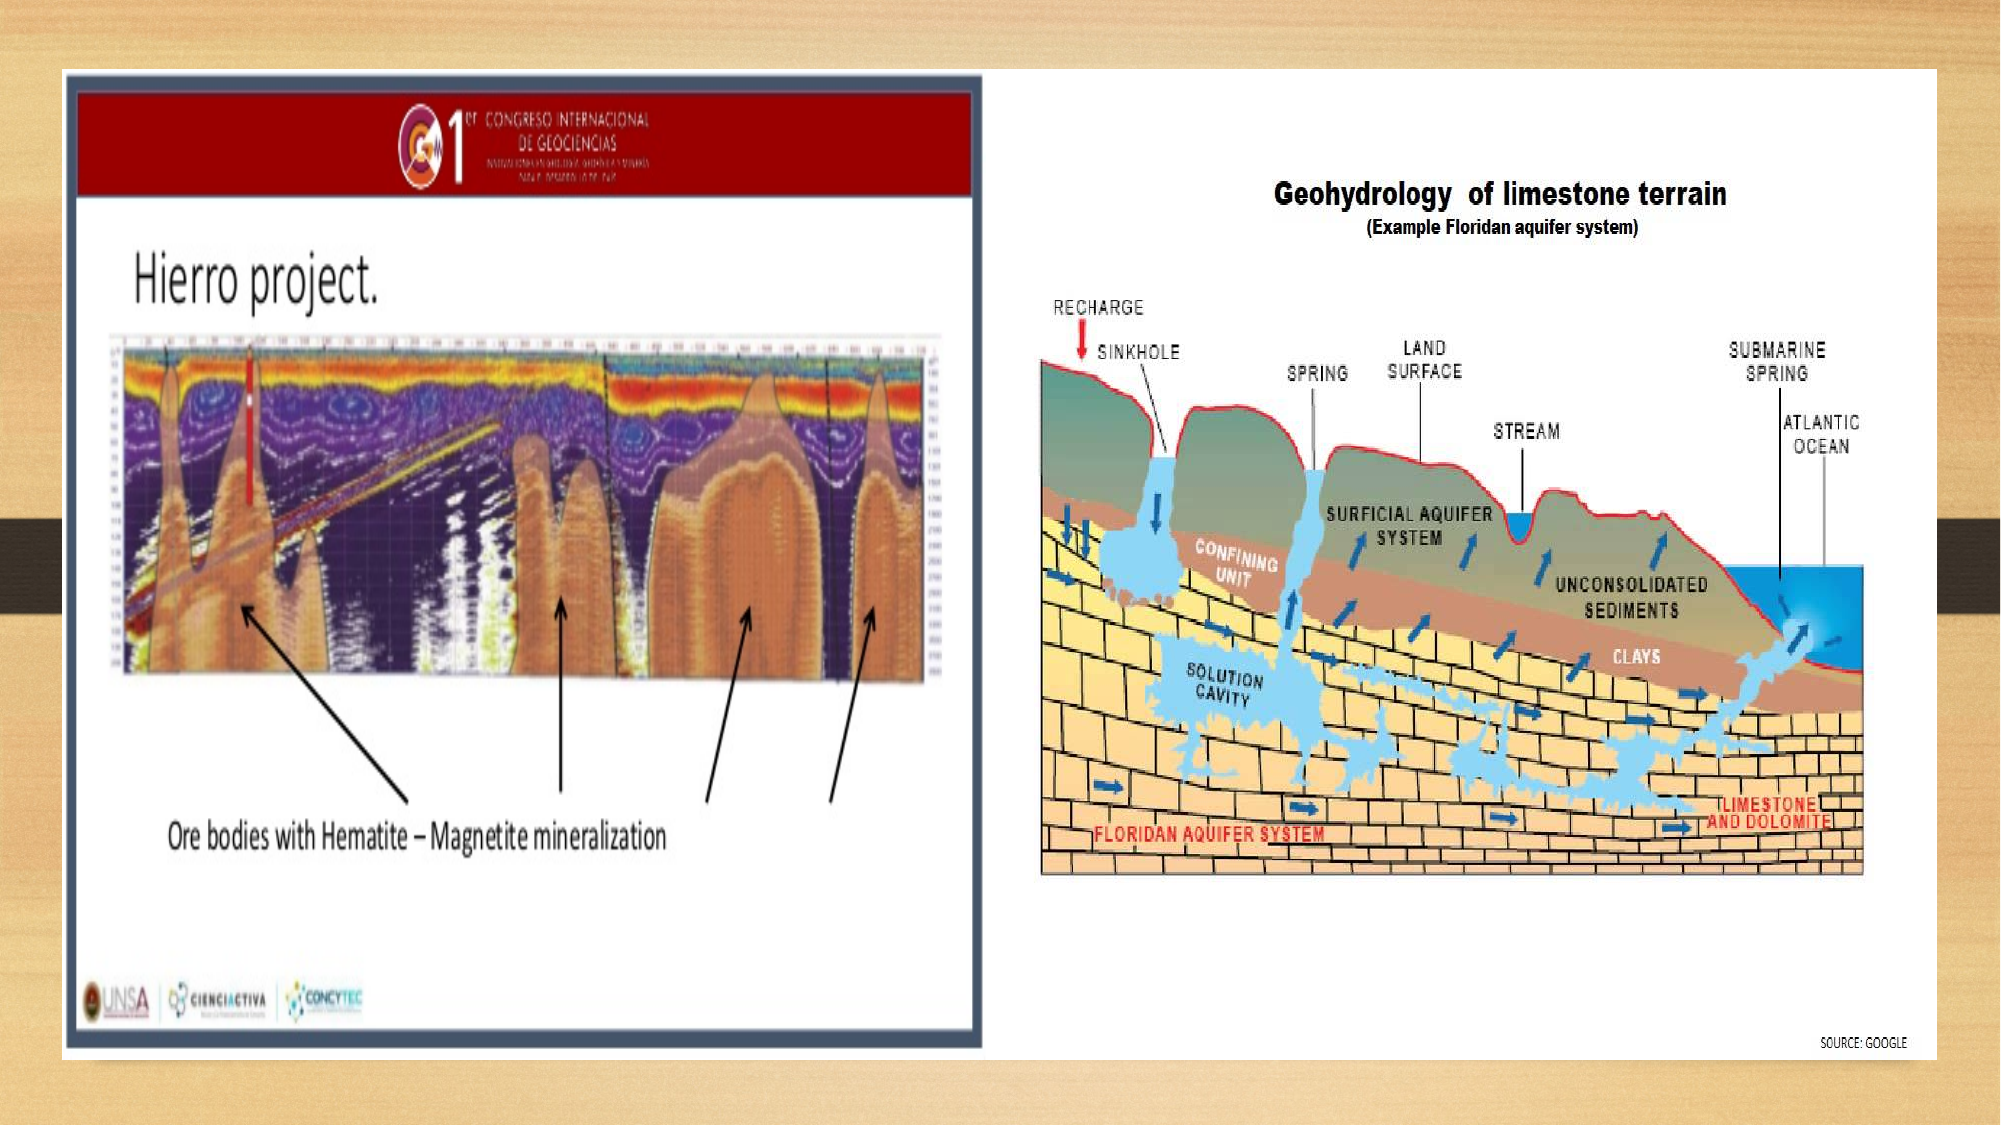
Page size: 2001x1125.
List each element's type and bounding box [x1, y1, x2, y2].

list [62, 69, 986, 1060]
picture [0, 0, 2001, 1125]
list [986, 69, 1937, 1060]
